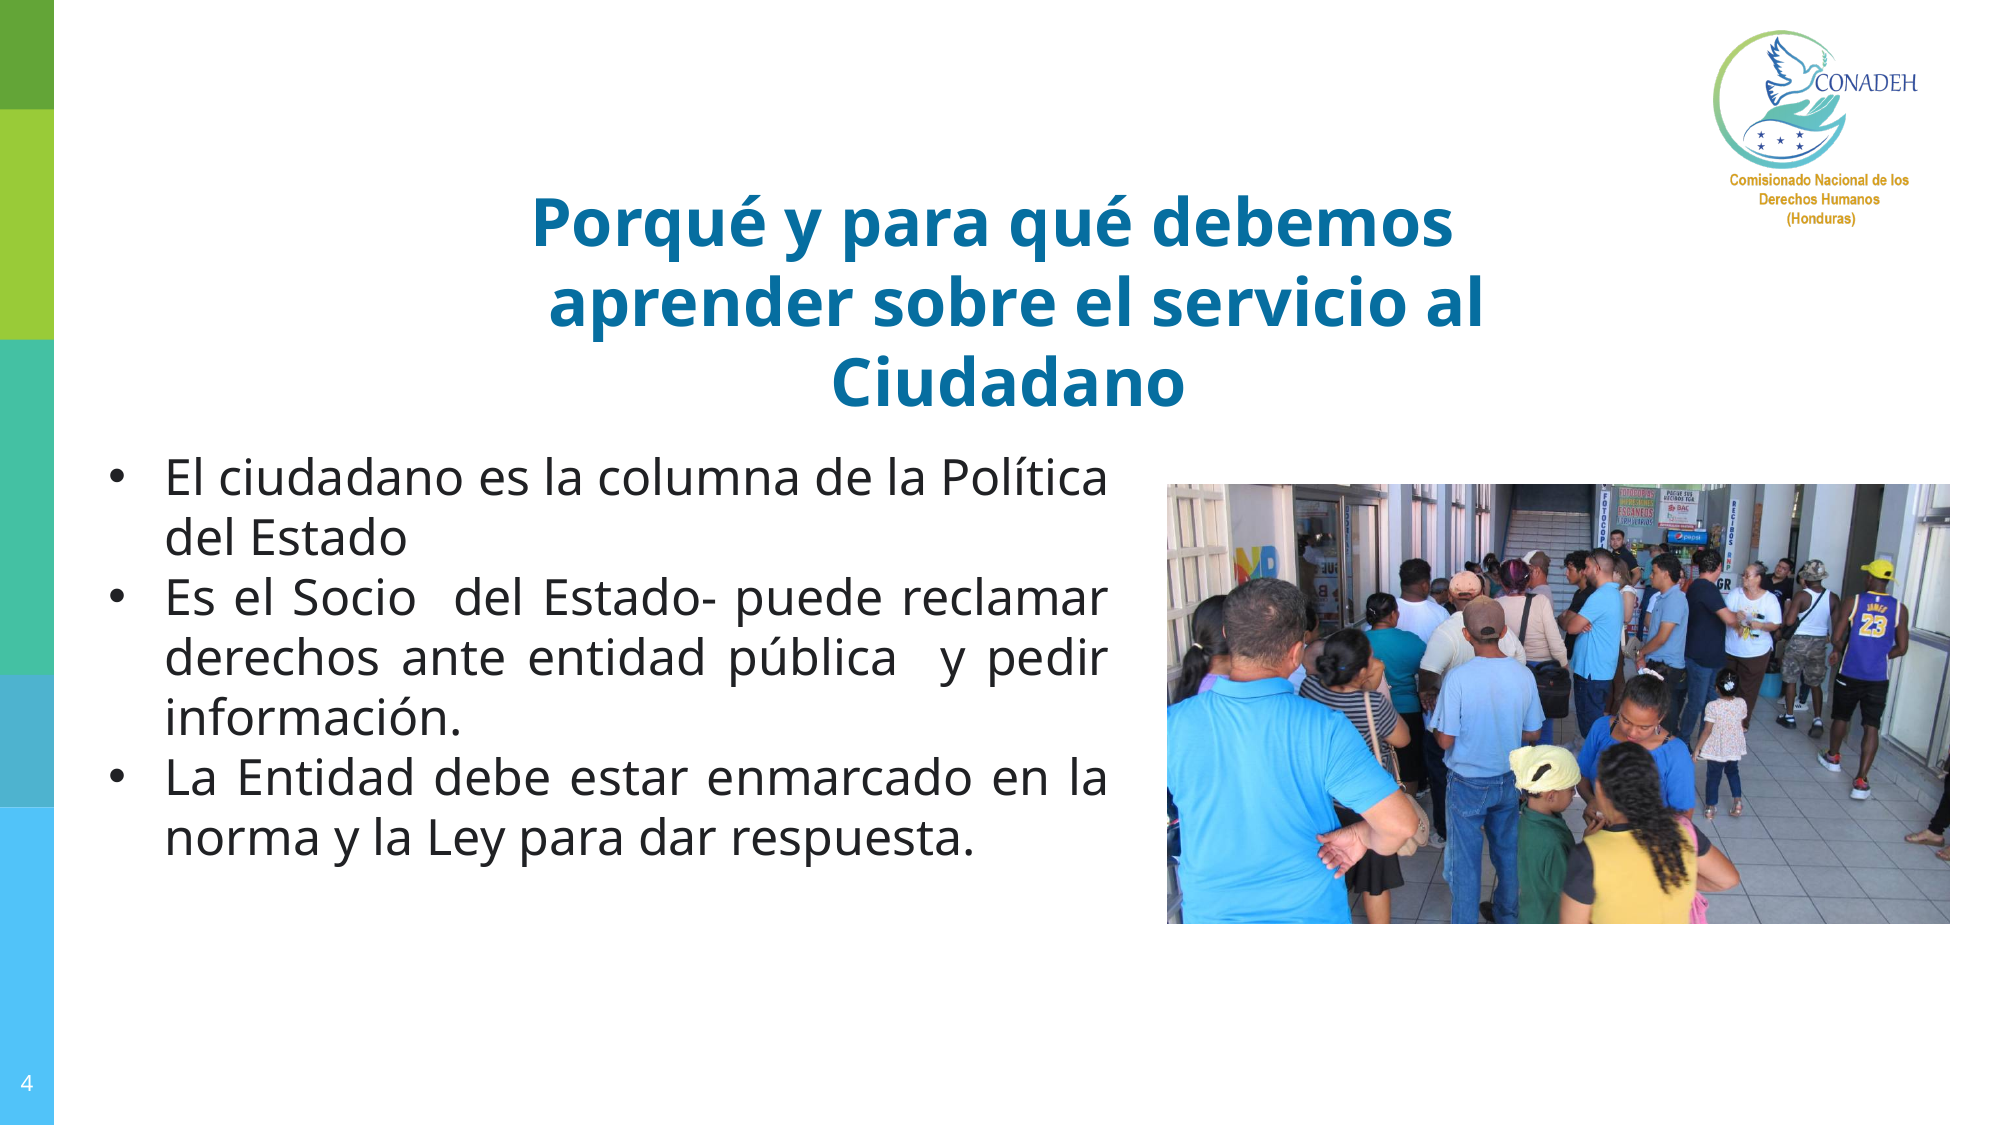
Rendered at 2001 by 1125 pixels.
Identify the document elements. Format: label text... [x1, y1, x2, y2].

list Porqué y para qué debemos aprender sobre el servicio al Ciudadano [343, 164, 1593, 391]
text_box El ciudadano es la columna de la Política del Estado Es el Socio del Estado- puede reclamar derechos ante entidad pública y pedir información. La Entidad debe estar enmarcado en la norma y la Ley para dar respuesta. [93, 438, 1125, 874]
picture [1713, 30, 1972, 229]
picture [1167, 484, 1951, 925]
slide_number 4 [0, 1054, 66, 1125]
